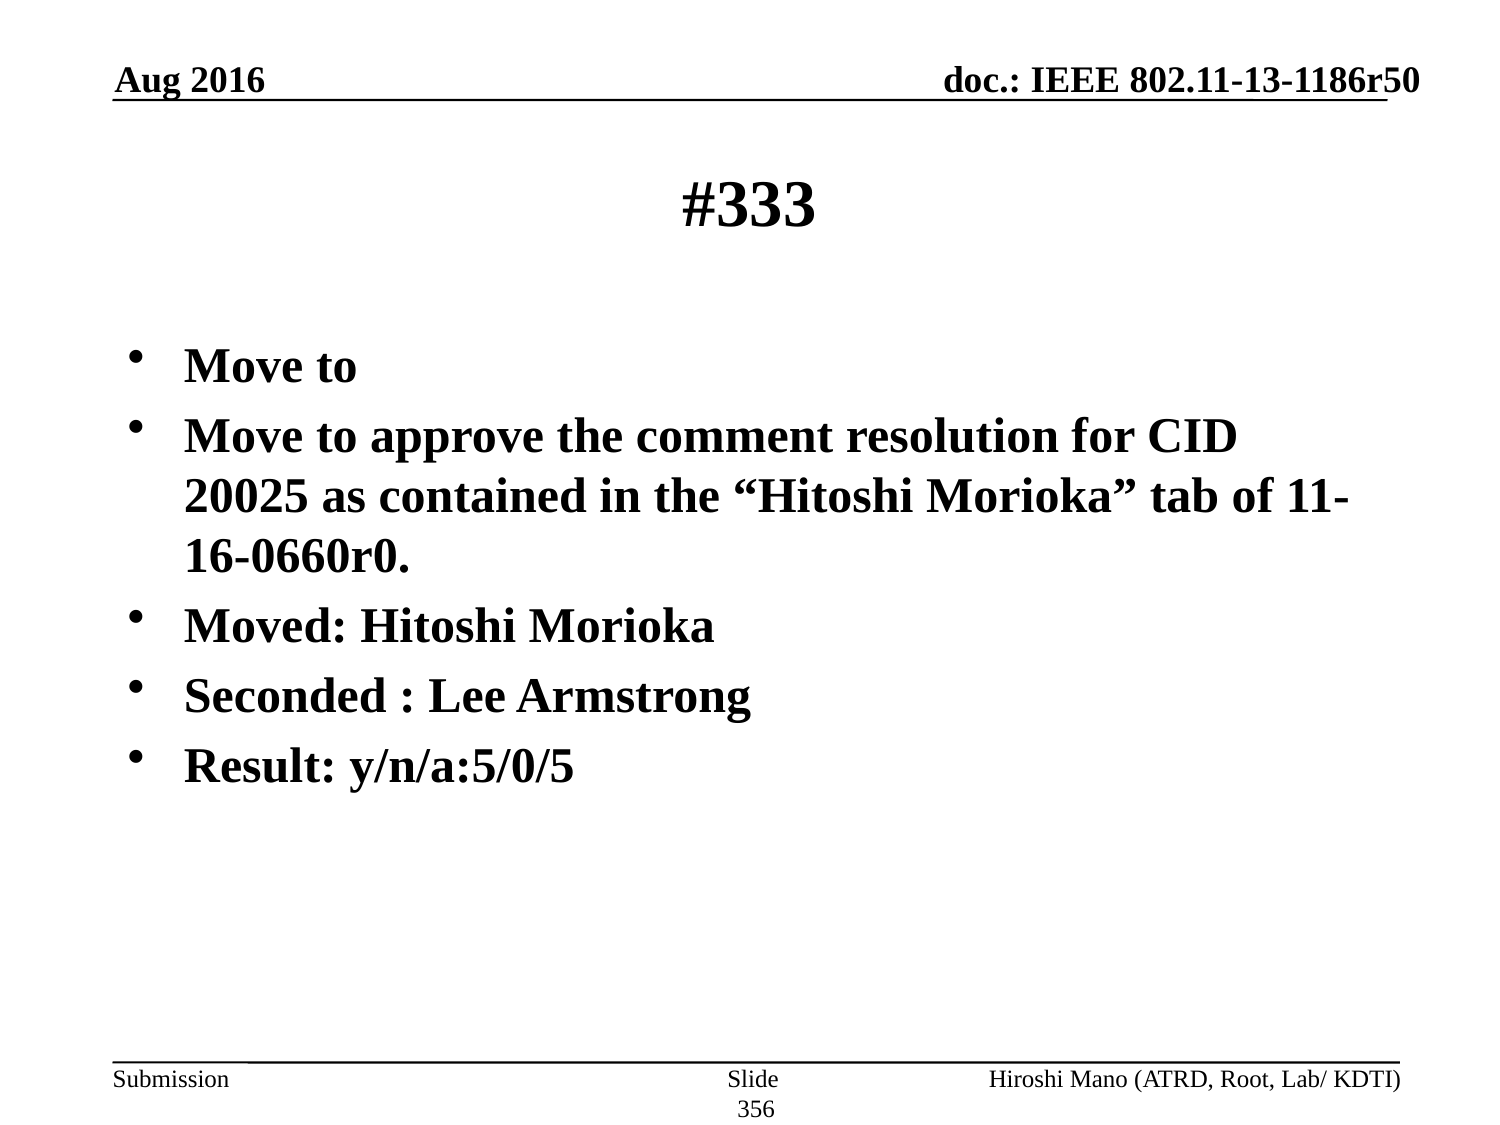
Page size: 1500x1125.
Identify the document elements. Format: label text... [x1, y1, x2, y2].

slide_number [114, 54, 272, 101]
footer Hiroshi Mano (ATRD, Root, Lab/ KDTI) [984, 1061, 1402, 1093]
title #333 [112, 112, 1388, 288]
list Move to Move to approve the comment resolution for CID 20025 as contained in the “Hitoshi Morioka” tab of 11-16-0660r0. Moved: Hitoshi Morioka Seconded : Lee Armstrong Result: y/n/a:5/0/5 [112, 324, 1388, 1001]
slide_number Slide 356 [712, 1061, 800, 1093]
